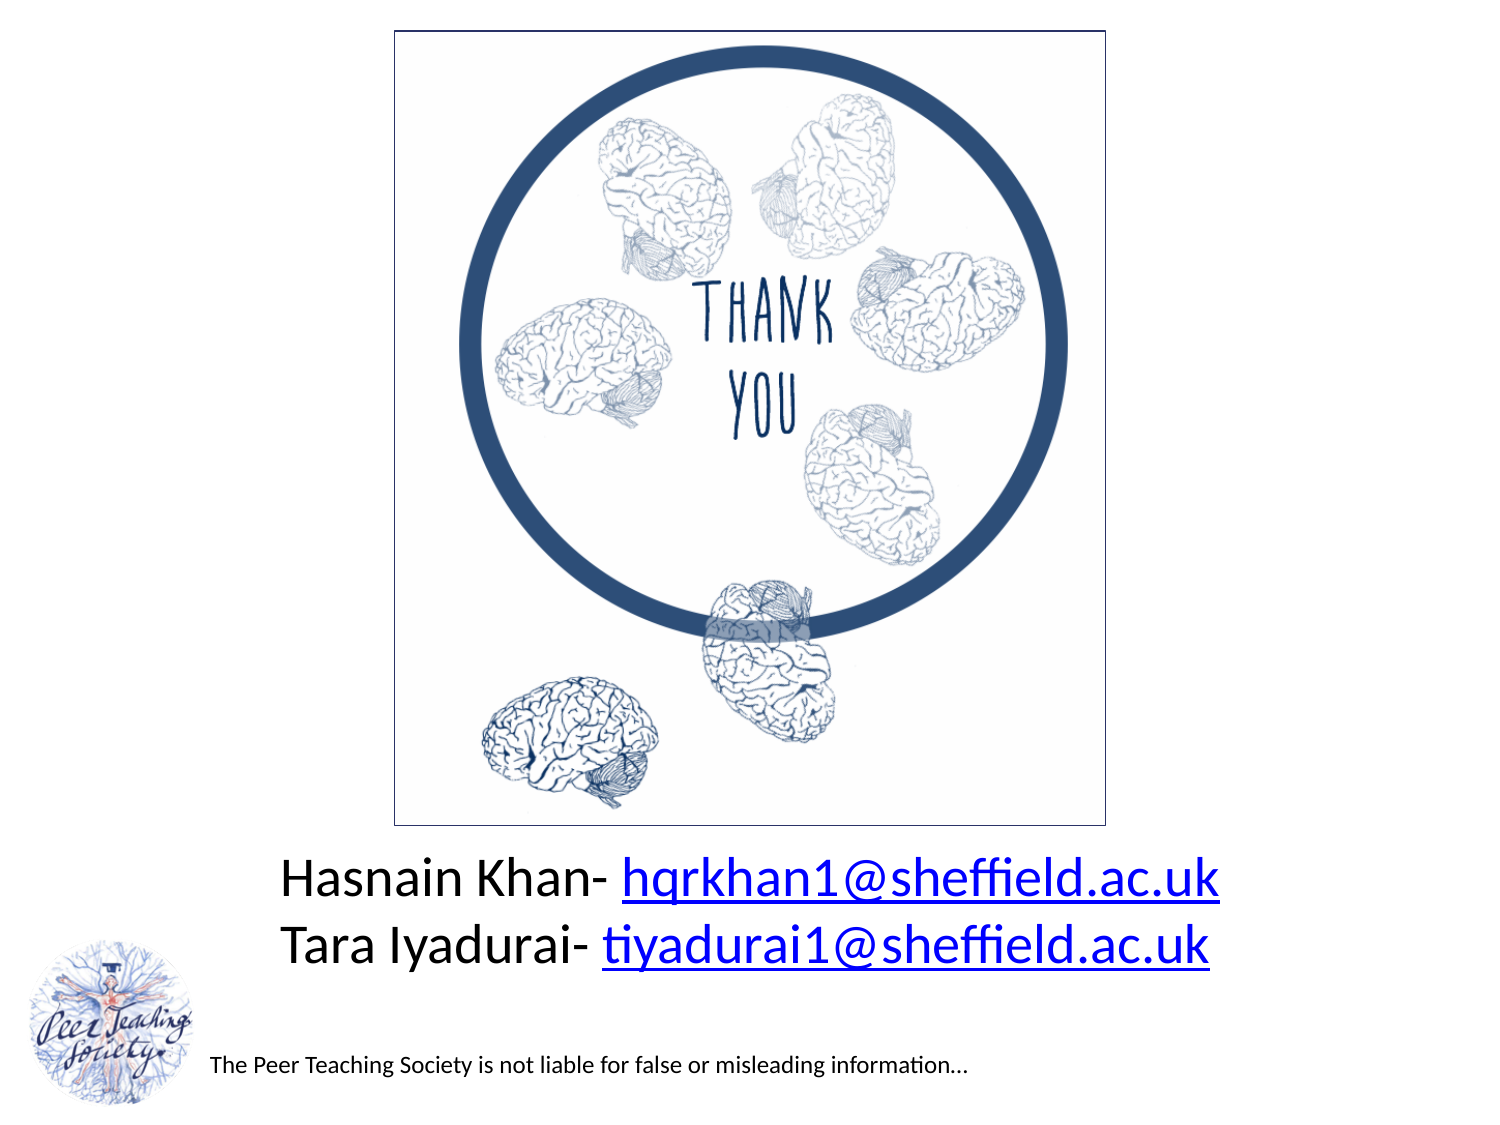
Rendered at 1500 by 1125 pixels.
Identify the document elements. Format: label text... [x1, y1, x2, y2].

picture [26, 938, 195, 1107]
text_box Hasnain Khan- hqrkhan1@sheffield.ac.uk Tara Iyadurai- tiyadurai1@sheffield.ac.uk [265, 824, 1362, 990]
picture [394, 31, 1105, 826]
